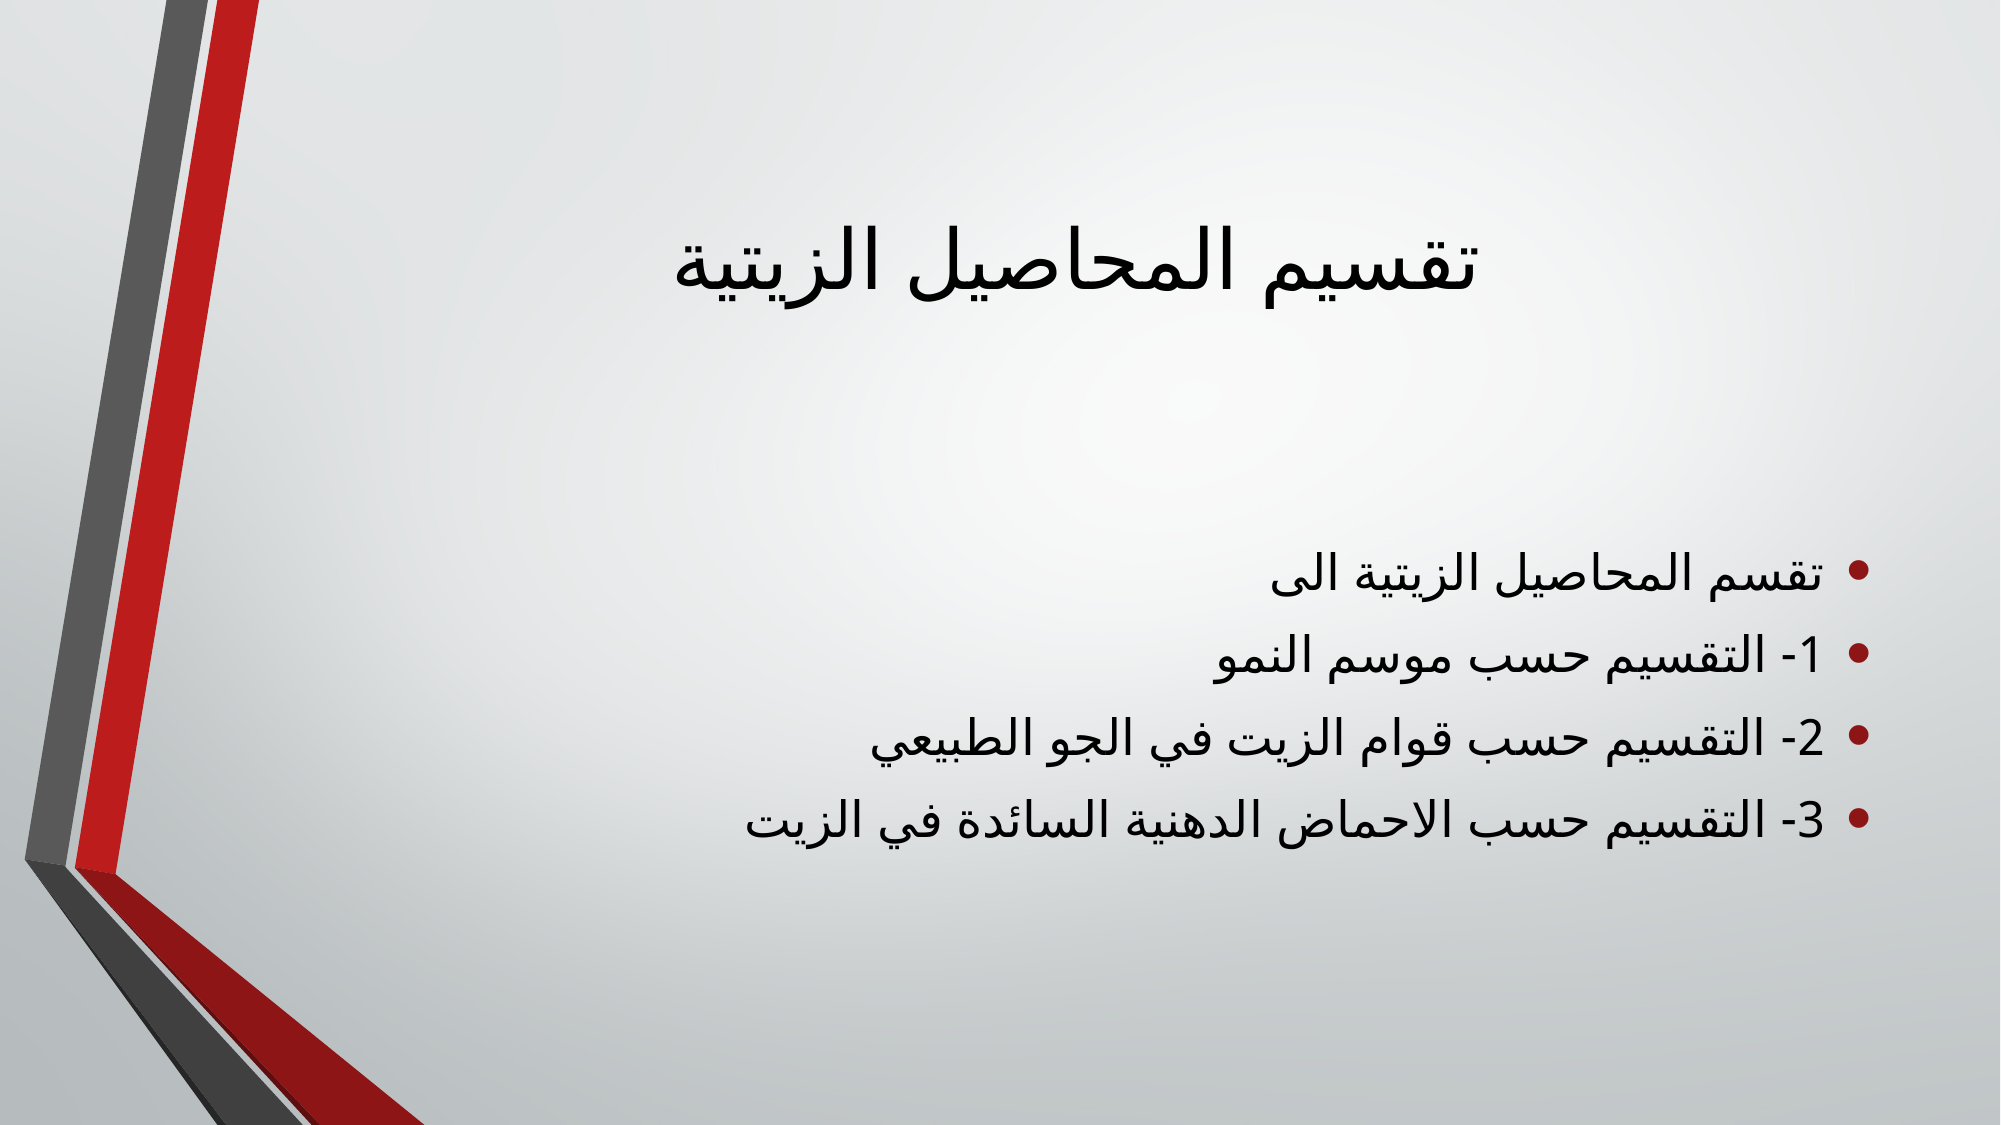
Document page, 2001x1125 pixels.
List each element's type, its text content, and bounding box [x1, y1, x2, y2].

list تقسم المحاصيل الزيتية الى 1- التقسيم حسب موسم النمو 2- التقسيم حسب قوام الزيت في الجو الطبيعي 3- التقسيم حسب الاحماض الدهنية السائدة في الزيت [243, 437, 1887, 950]
title تقسيم المحاصيل الزيتية [243, 112, 1887, 400]
